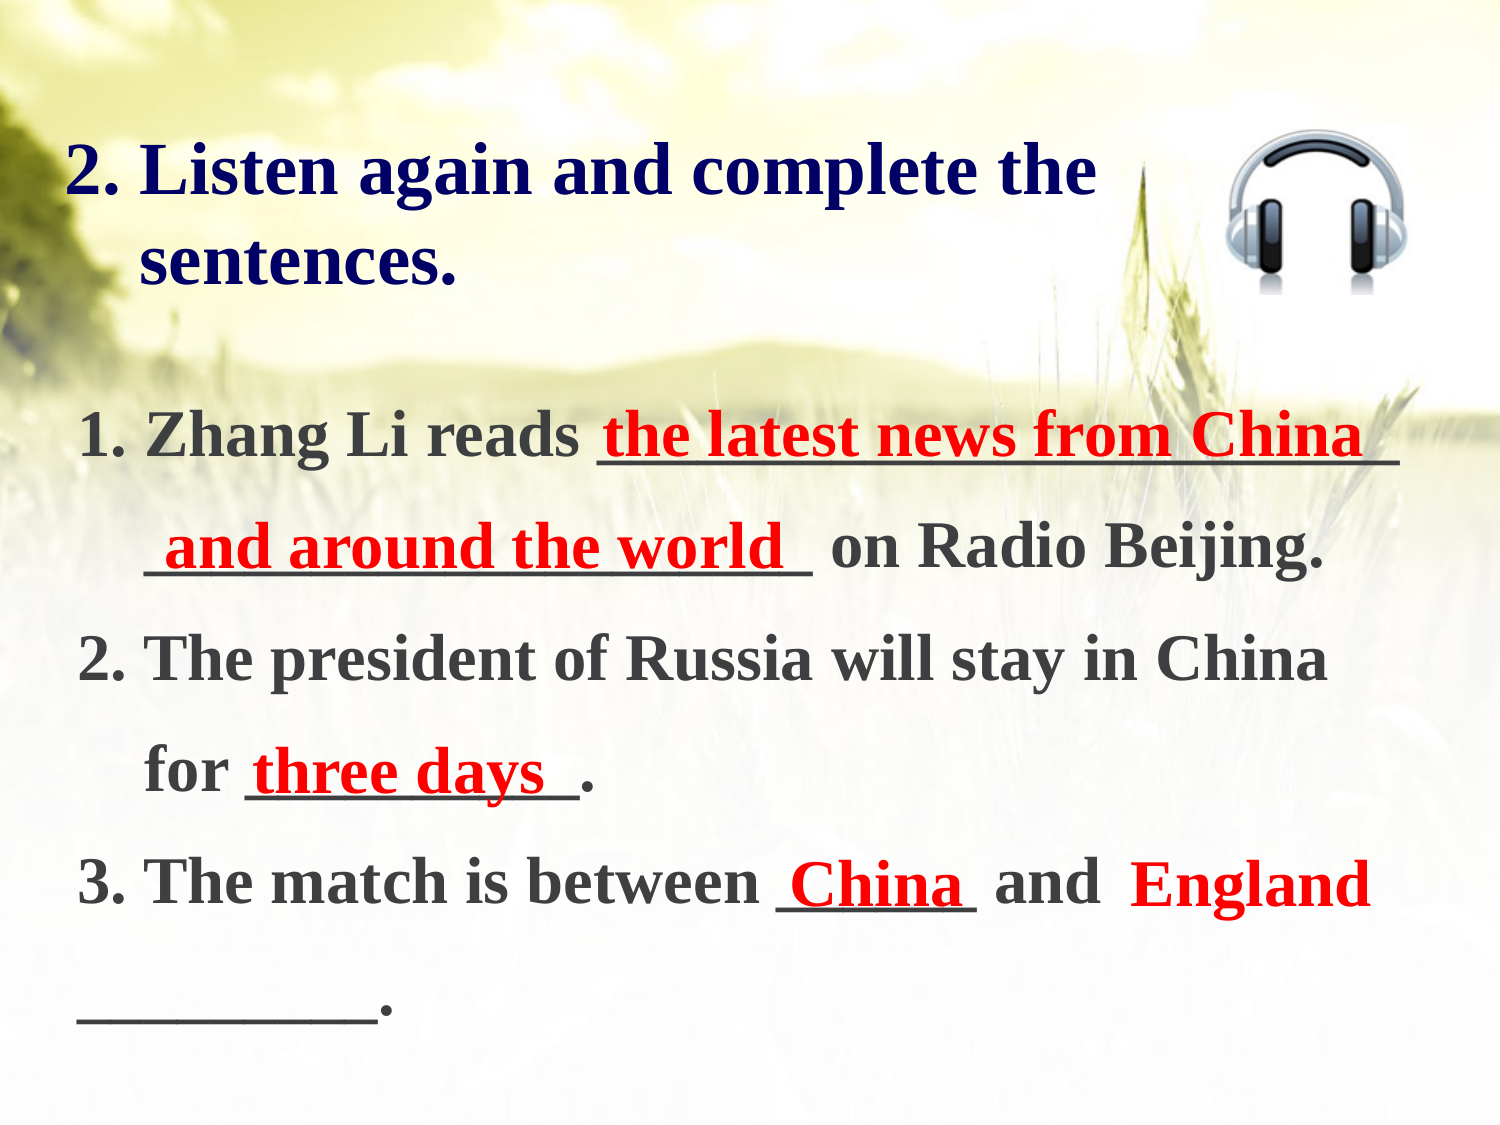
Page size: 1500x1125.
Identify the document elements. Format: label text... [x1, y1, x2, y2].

text_box the latest news from China [587, 362, 1400, 478]
text_box 2. Listen again and complete the sentences. [49, 112, 1188, 308]
text_box three days [237, 699, 563, 815]
picture [0, 0, 1500, 1125]
text_box and around the world [149, 474, 825, 590]
text_box 1. Zhang Li reads ________________________ ____________________ on Radio Beijing. 2. The president of Russia will stay in China for __________. 3. The match is between ______ and _________. [62, 349, 1438, 1037]
text_box China England [774, 812, 1450, 928]
